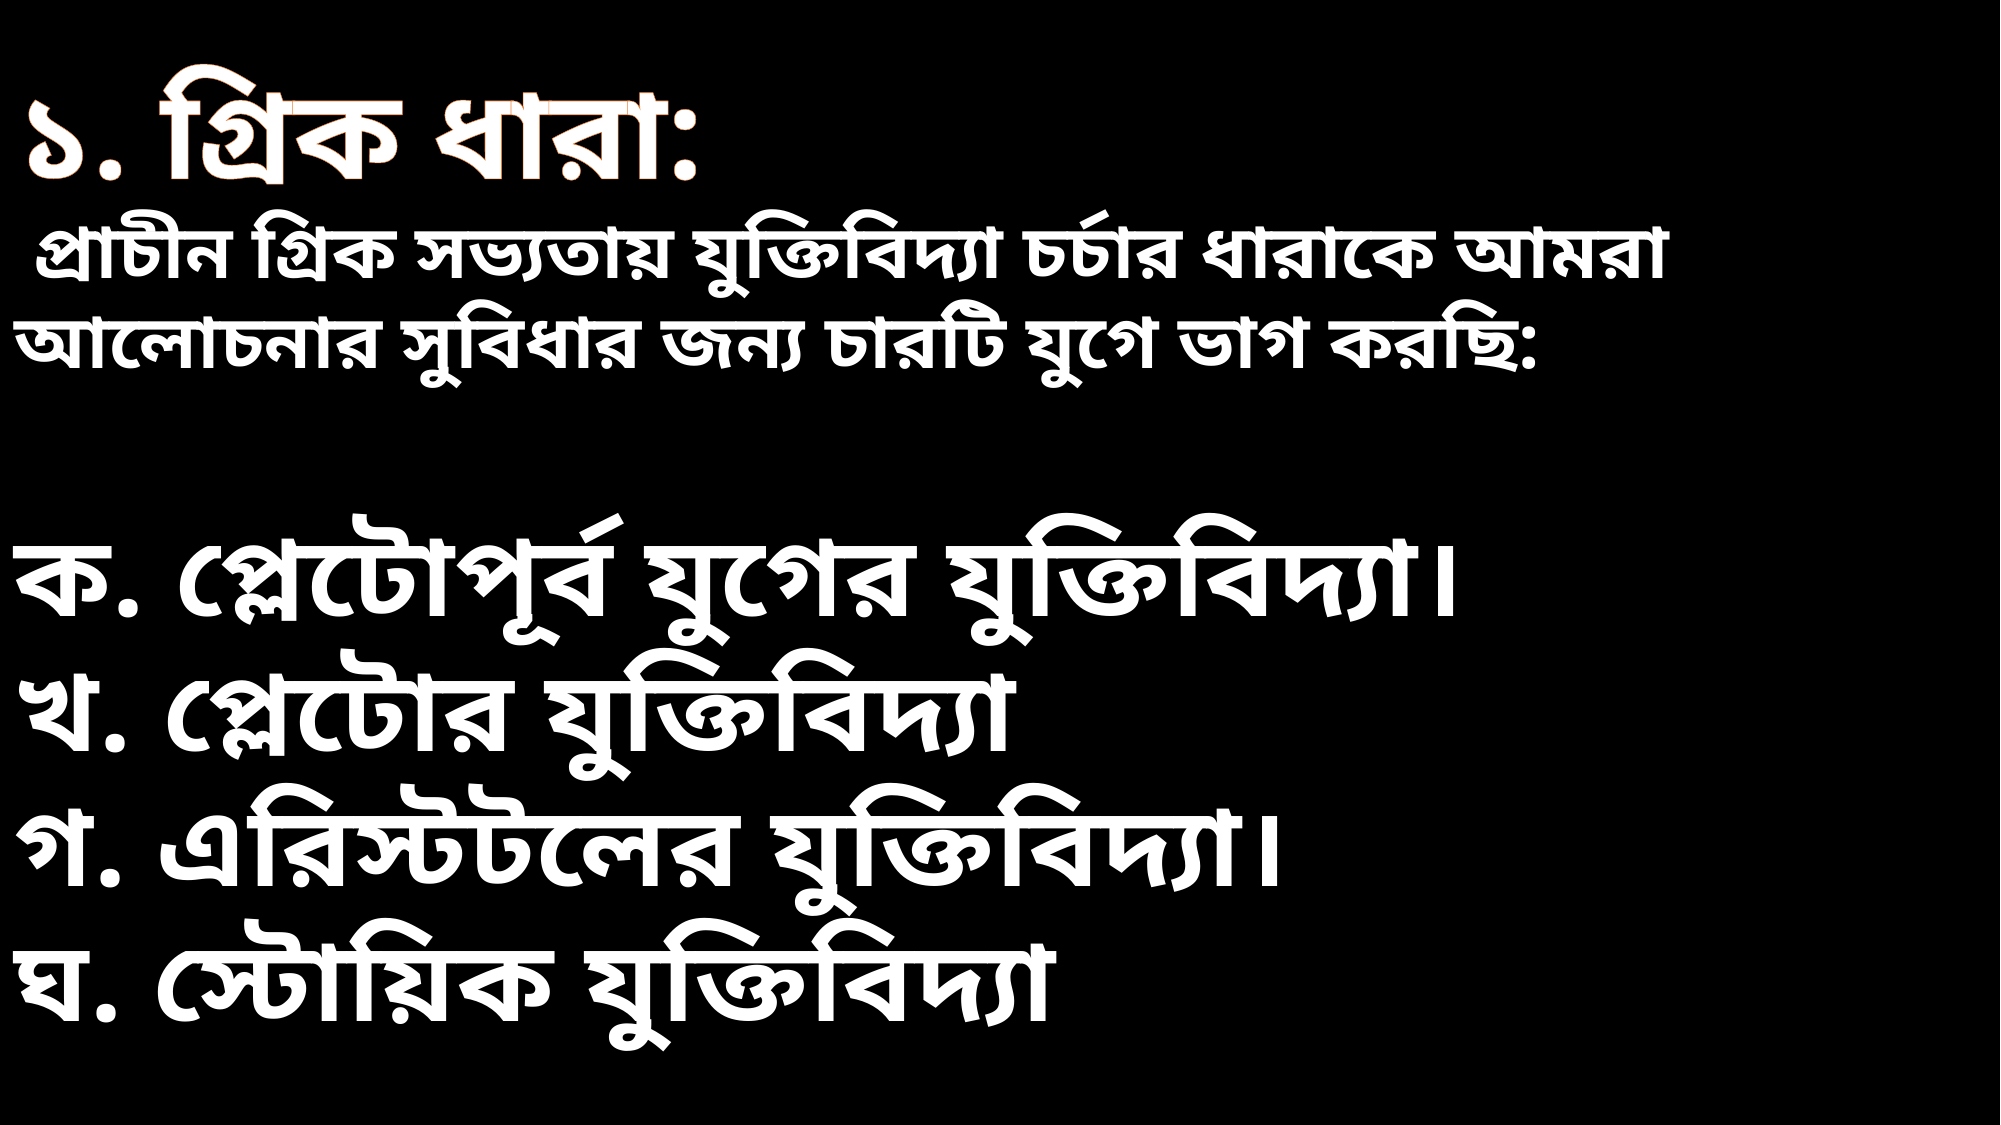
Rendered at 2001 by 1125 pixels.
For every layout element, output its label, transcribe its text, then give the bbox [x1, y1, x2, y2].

text_box ১. গ্রিক ধারা: প্রাচীন গ্রিক সভ্যতায় যুক্তিবিদ্যা চর্চার ধারাকে আমরা আলোচনার সুবিধার জন্য চারটি যুগে ভাগ করছি: ক. প্লেটোপূর্ব যুগের যুক্তিবিদ্যা। খ. প্লেটোর যুক্তিবিদ্যা গ. এরিস্টটলের যুক্তিবিদ্যা। ঘ. স্টোয়িক যুক্তিবিদ্যা [0, 46, 2000, 1125]
